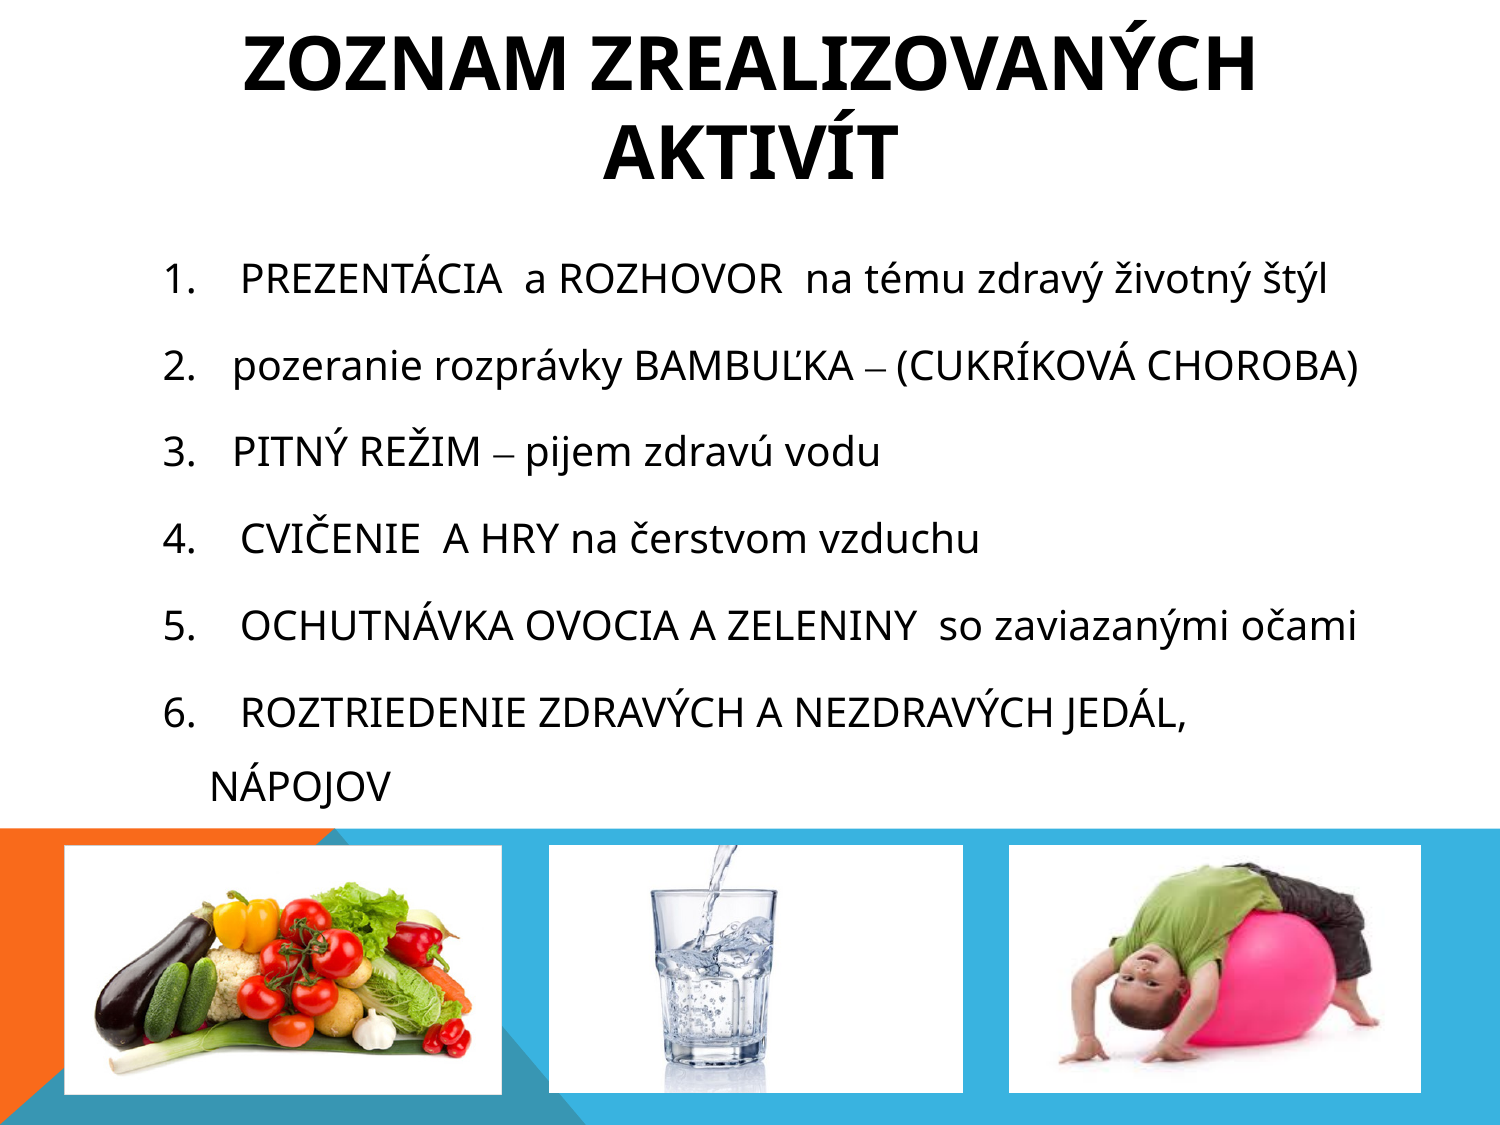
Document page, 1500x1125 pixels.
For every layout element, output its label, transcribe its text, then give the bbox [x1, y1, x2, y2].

picture [64, 845, 503, 1096]
list 1. PREZENTÁCIA a ROZHOVOR na tému zdravý životný štýl pozeranie rozprávky BAMBUĽKA ‒ (CUKRÍKOVÁ CHOROBA) PITNÝ REŽIM ‒ pijem zdravú vodu 4. CVIČENIE A HRY na čerstvom vzduchu 5. OCHUTNÁVKA OVOCIA A ZELENINY so zaviazanými očami 6. ROZTRIEDENIE ZDRAVÝCH A NEZDRAVÝCH JEDÁL, NÁPOJOV [147, 219, 1382, 905]
picture [548, 845, 963, 1093]
picture [1009, 845, 1422, 1093]
title ZOZNAM ZREALIZOVANÝCH AKTIVÍT [135, 60, 1369, 150]
